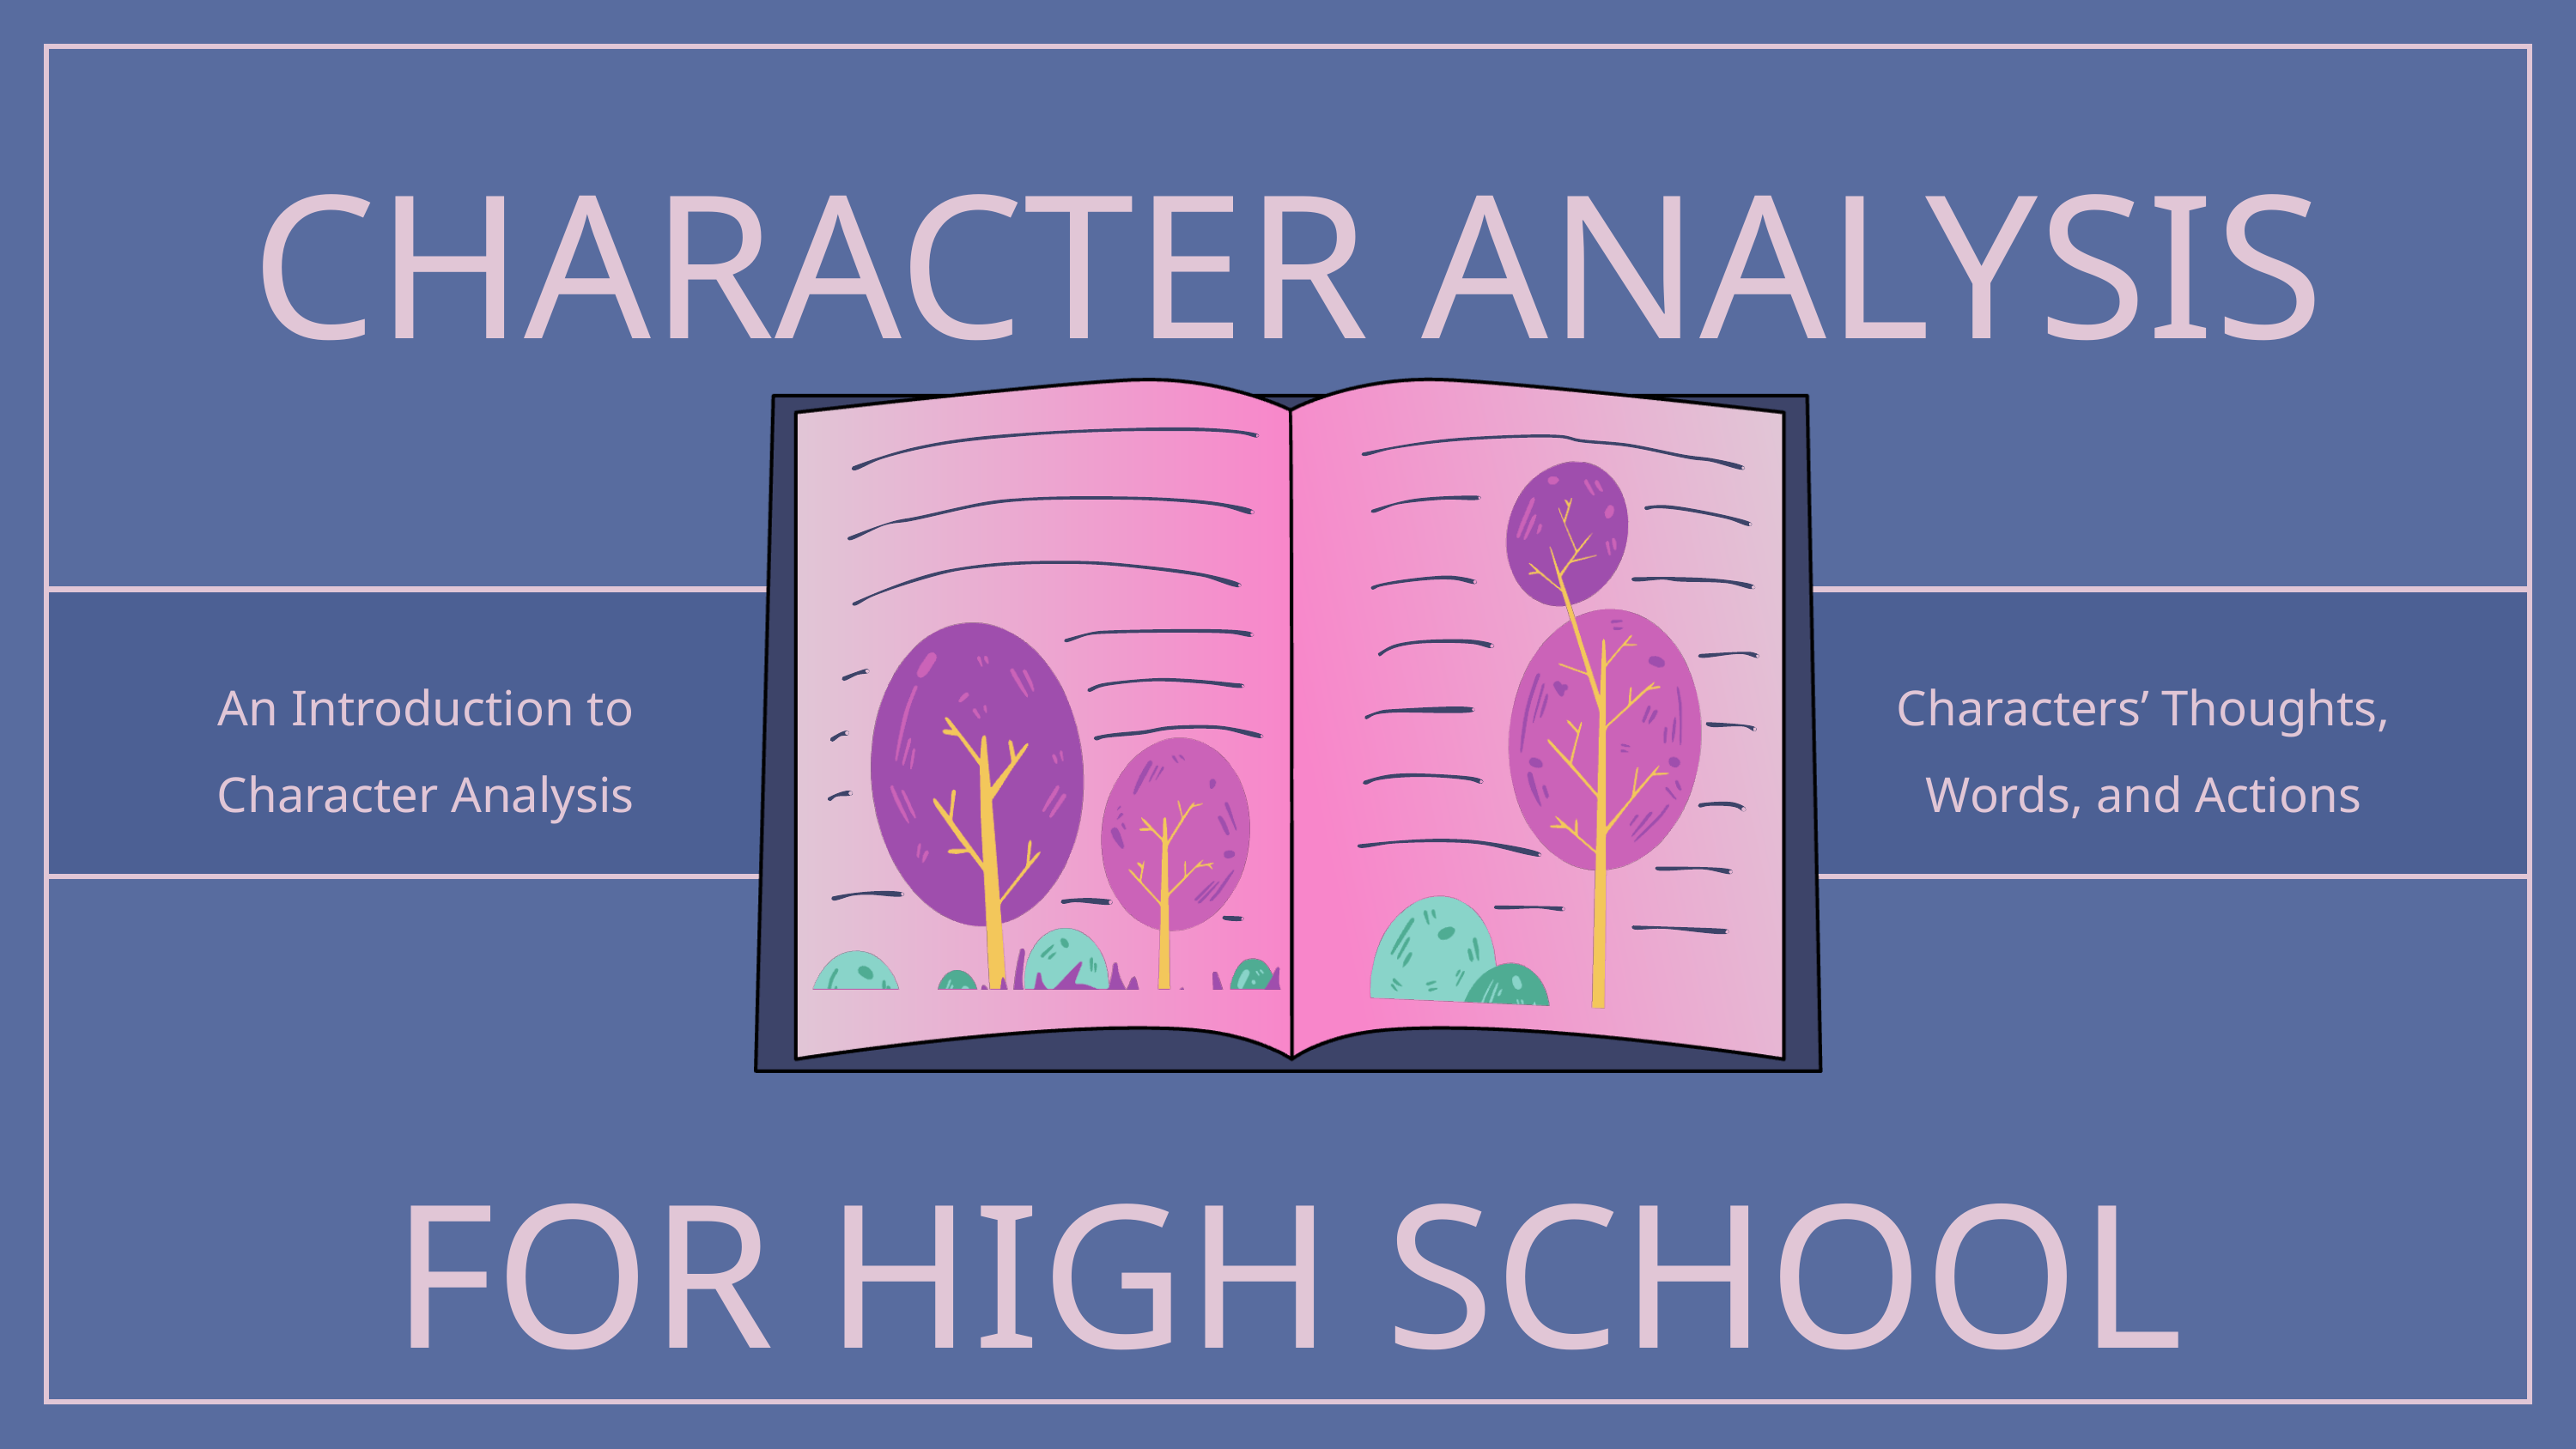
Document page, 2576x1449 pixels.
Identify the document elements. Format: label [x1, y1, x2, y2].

text_box [46, 885, 2530, 1403]
picture [752, 374, 1823, 1074]
text_box [46, 568, 748, 877]
text_box [1828, 568, 2530, 877]
text_box [46, 41, 2530, 568]
